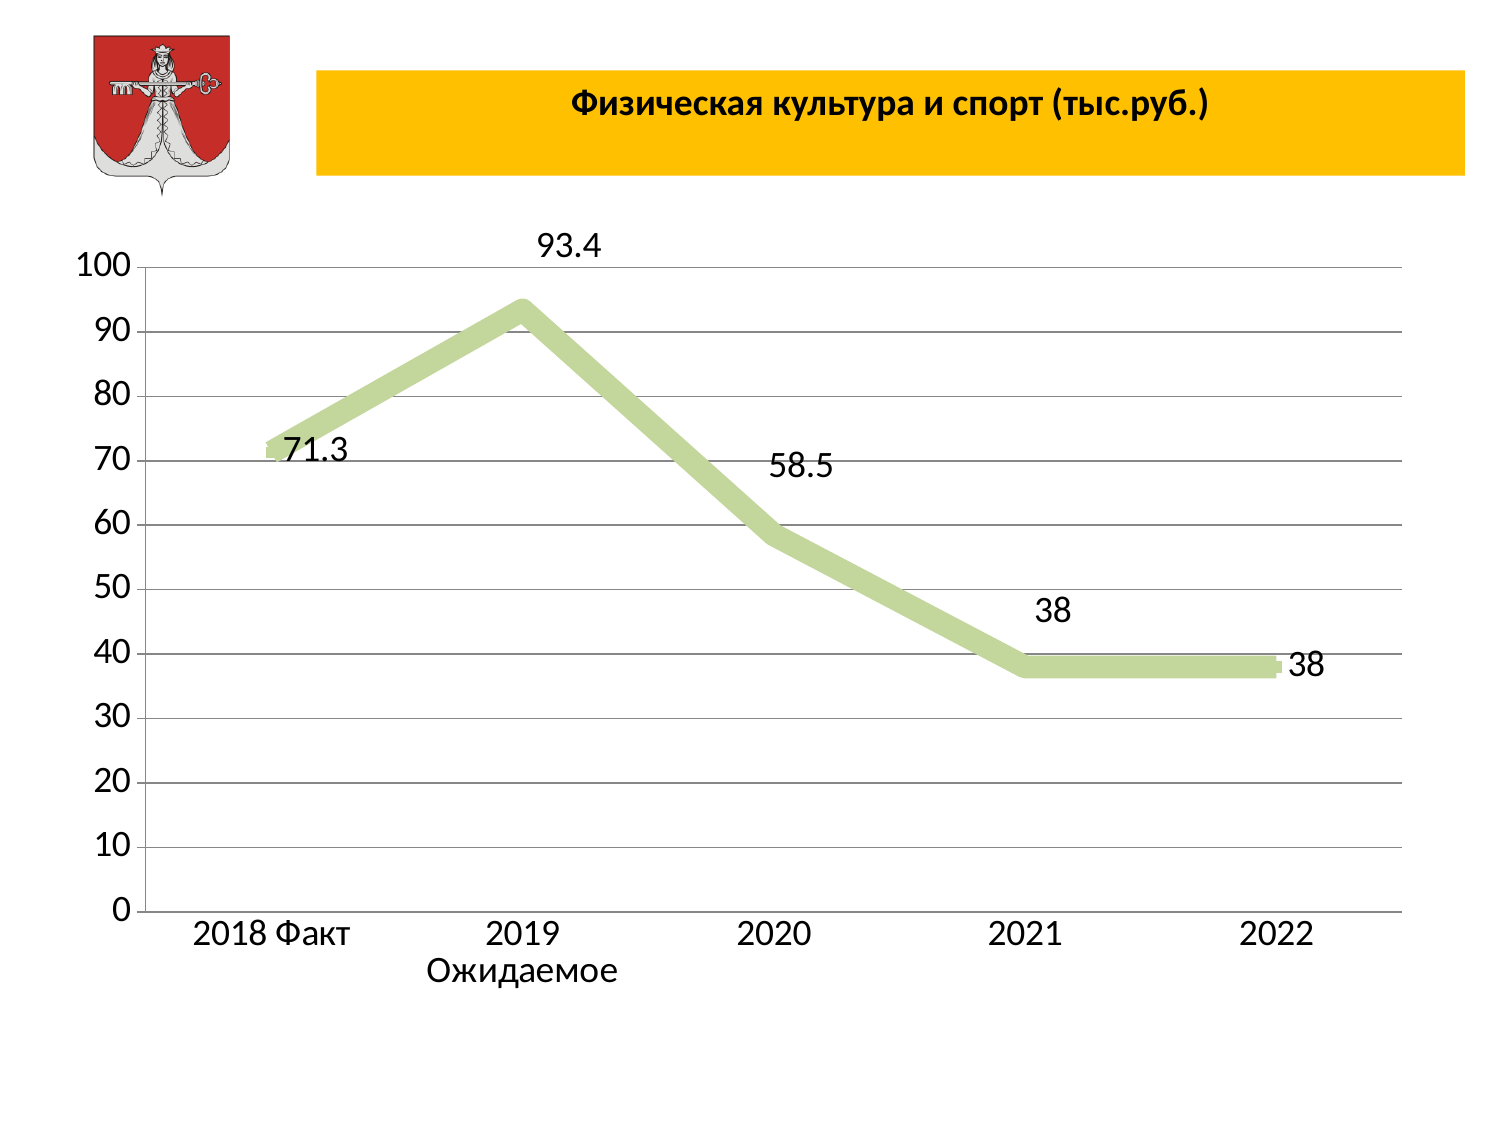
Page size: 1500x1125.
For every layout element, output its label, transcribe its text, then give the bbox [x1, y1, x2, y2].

picture [93, 34, 230, 197]
chart [46, 228, 1430, 1009]
title Физическая культура и спорт (тыс.руб.) [316, 70, 1465, 176]
